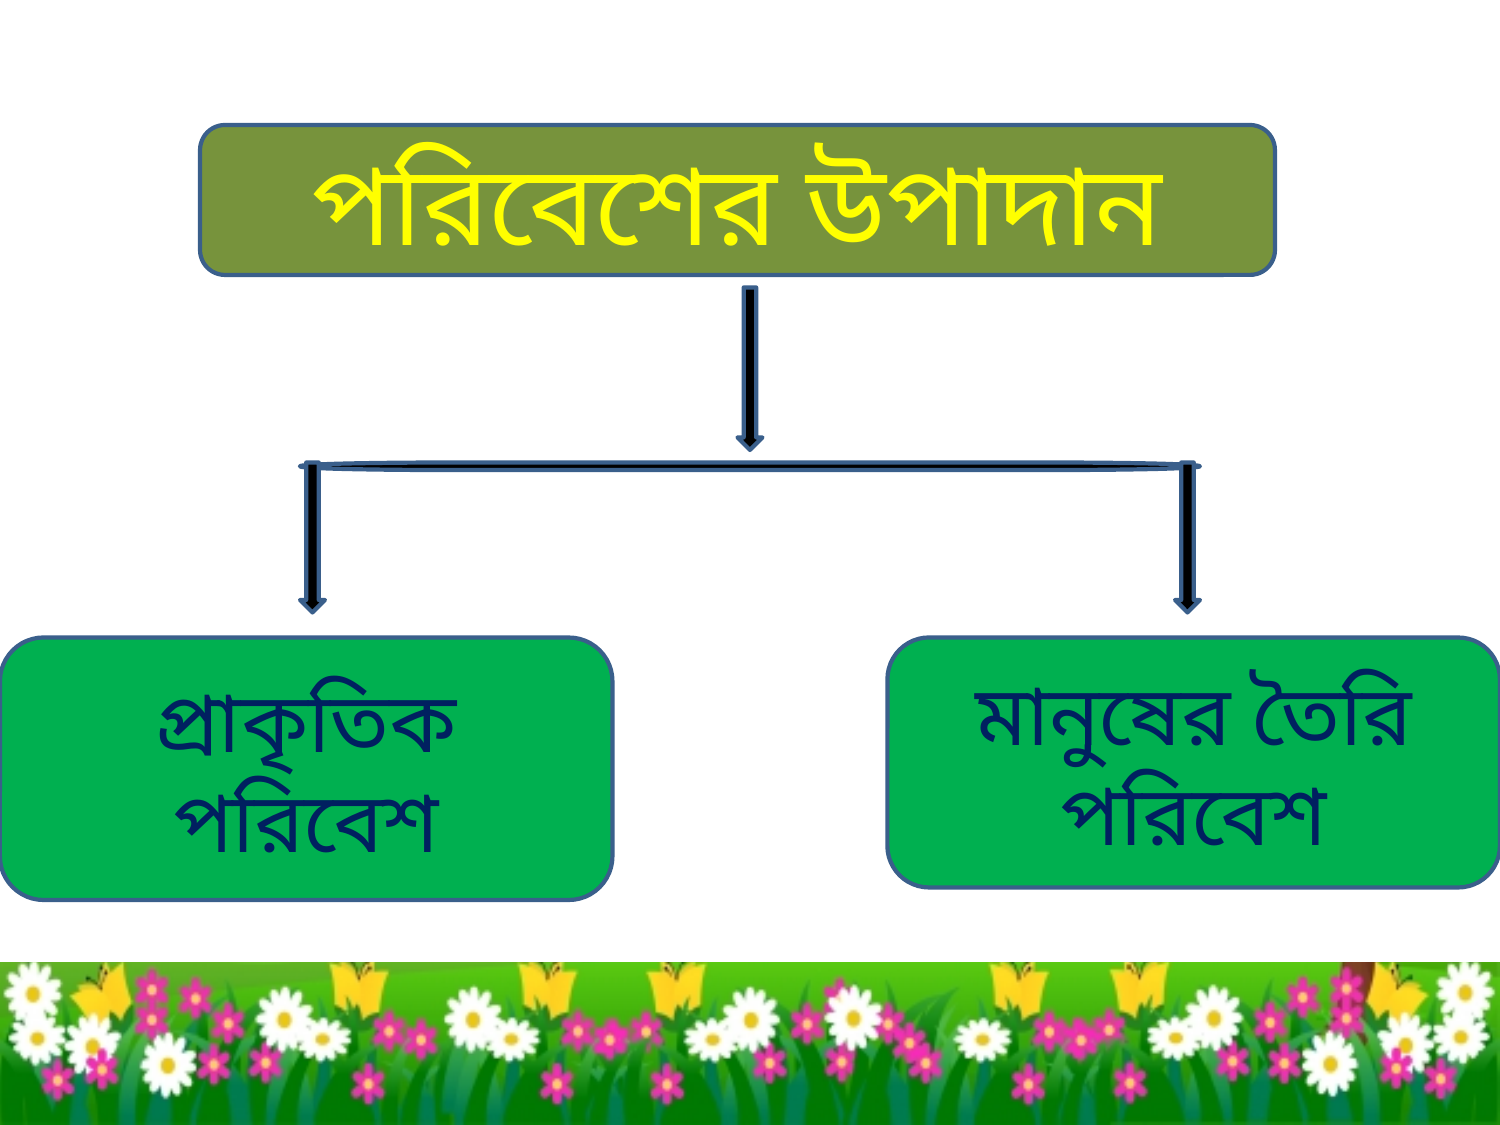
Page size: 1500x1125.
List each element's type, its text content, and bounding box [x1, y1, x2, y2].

text_box [1173, 460, 1202, 615]
text_box [321, 460, 1179, 473]
text_box প্রাকৃতিক পরিবেশ [0, 635, 615, 903]
text_box পরিবেশের উপাদান [197, 122, 1278, 278]
text_box [298, 460, 327, 615]
text_box [1196, 463, 1203, 470]
text_box মানুষের তৈরি পরিবেশ [885, 635, 1500, 890]
text_box [735, 285, 765, 453]
text_box [297, 463, 304, 470]
picture [0, 962, 1500, 1125]
